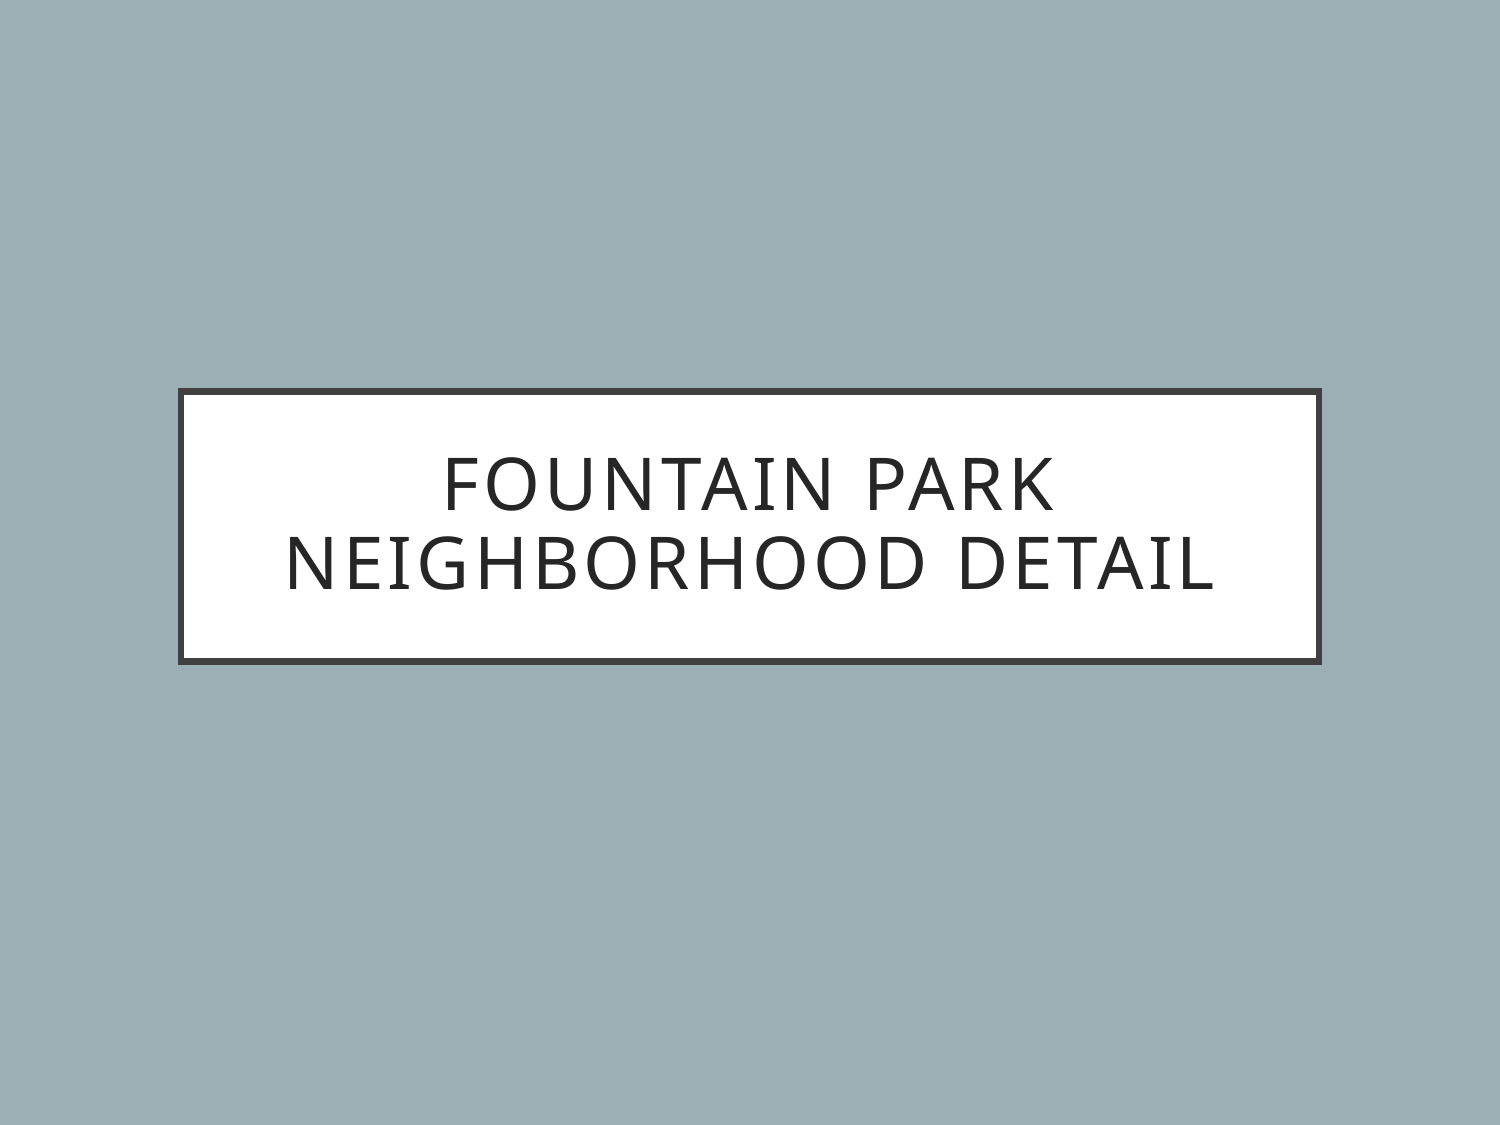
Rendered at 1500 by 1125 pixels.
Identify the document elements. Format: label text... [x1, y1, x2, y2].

title Fountain Park Neighborhood Detail [178, 388, 1322, 665]
